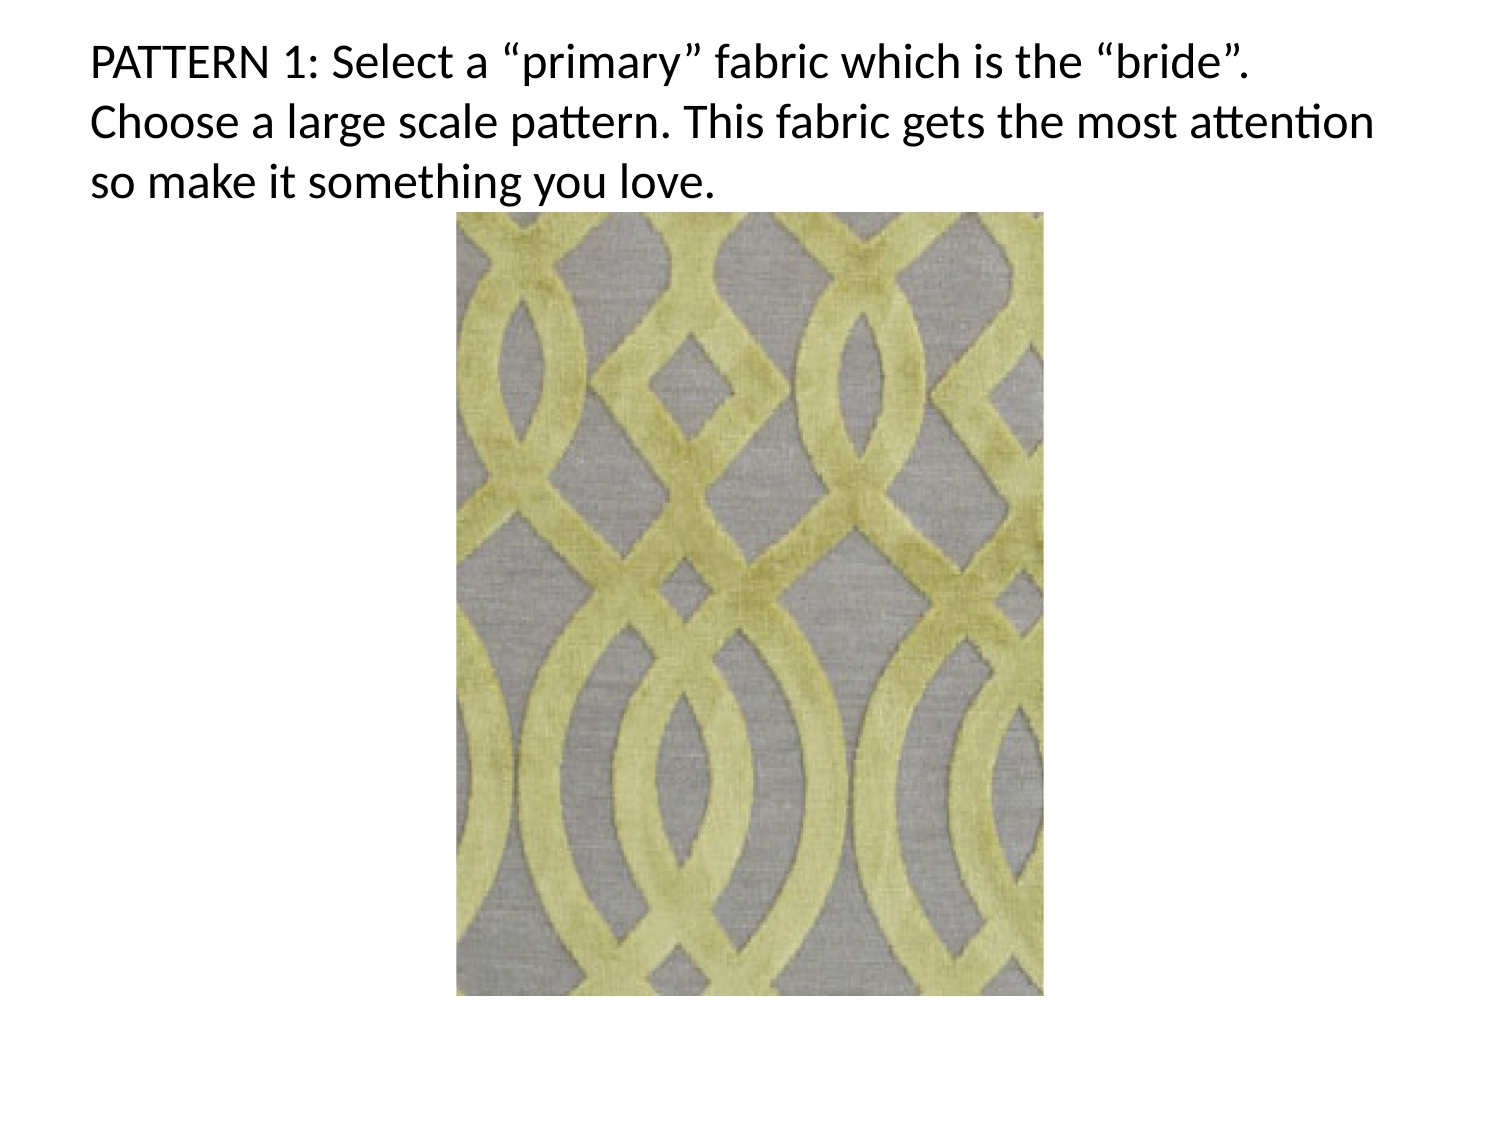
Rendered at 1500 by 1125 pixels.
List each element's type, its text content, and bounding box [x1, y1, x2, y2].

picture [455, 212, 1044, 996]
title PATTERN 1: Select a “primary” fabric which is the “bride”. Choose a large scale pattern. This fabric gets the most attention so make it something you love. [75, 24, 1425, 213]
